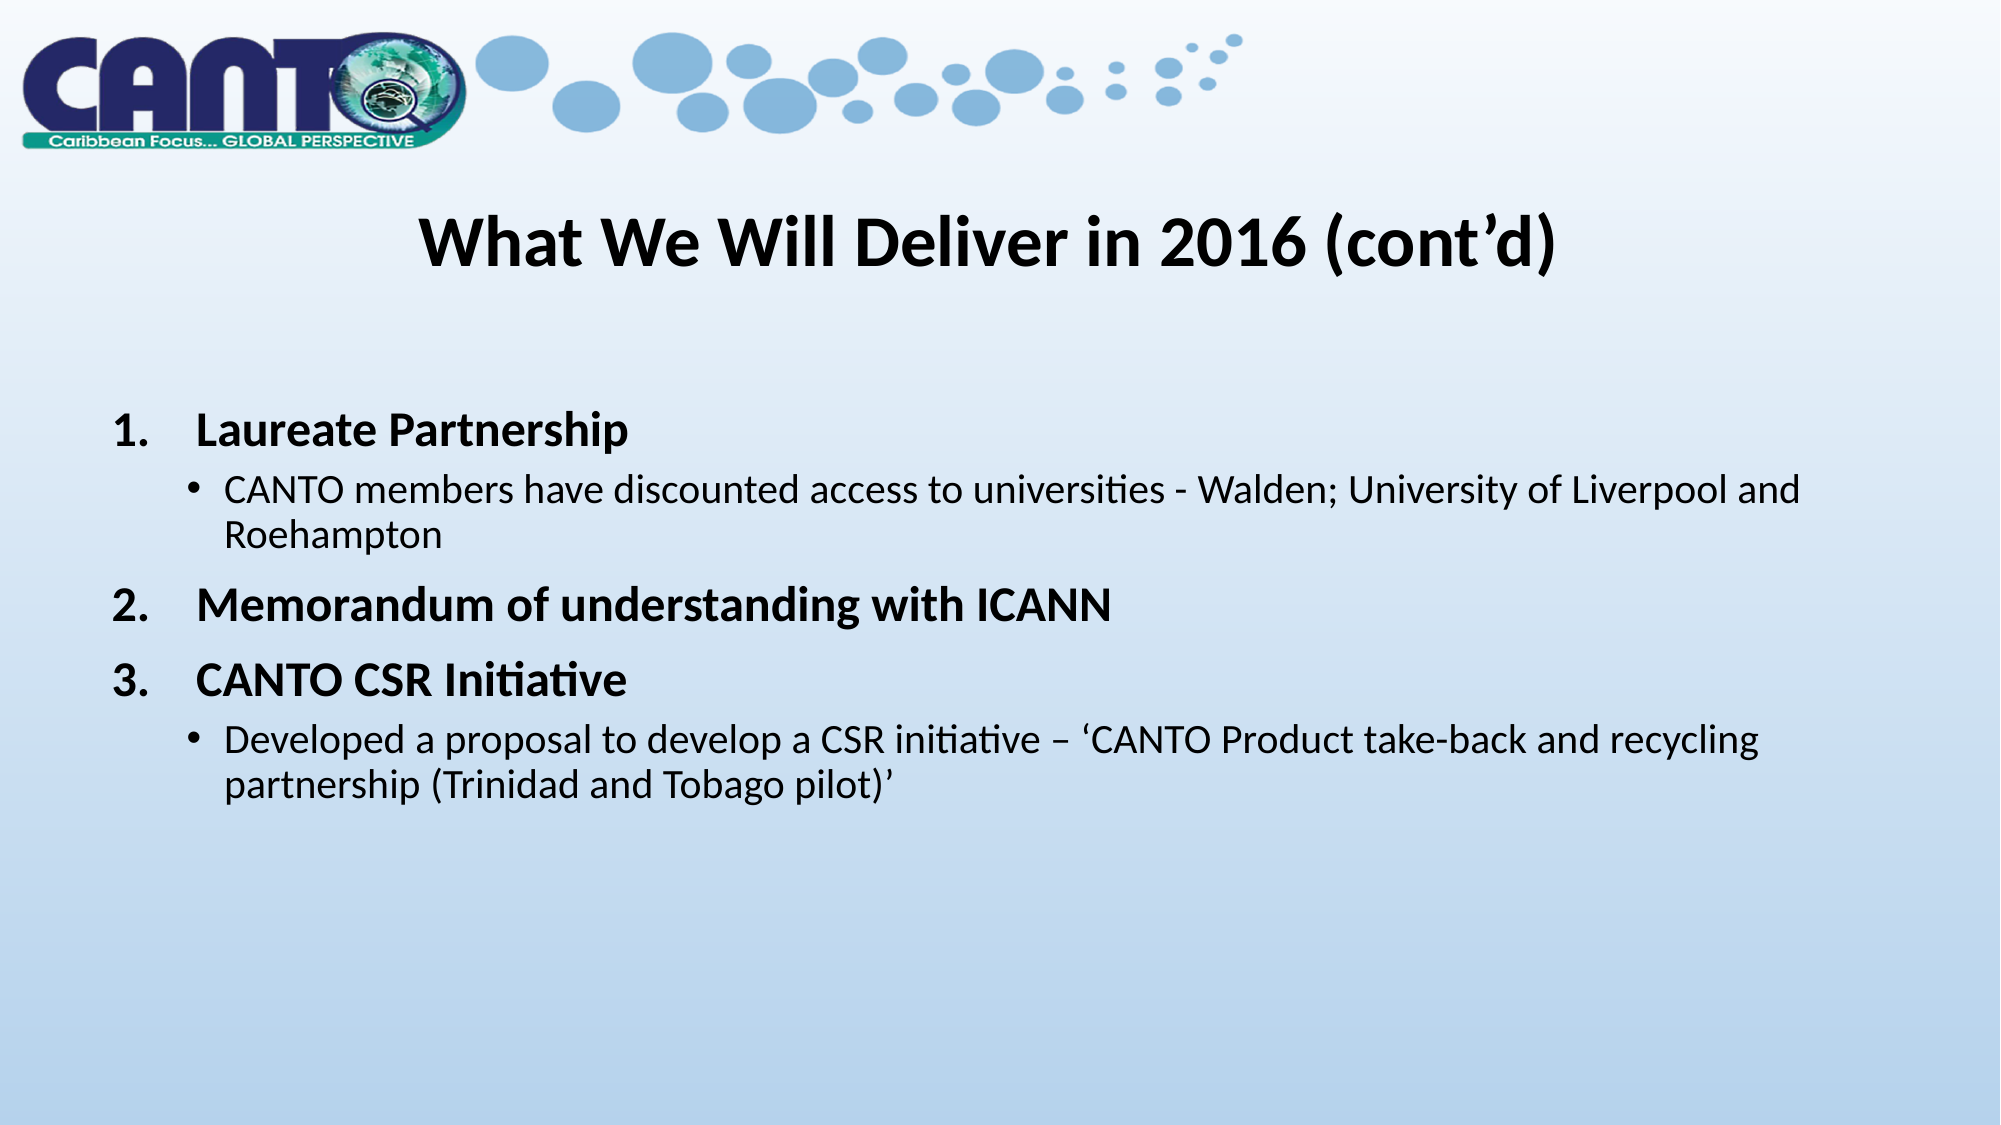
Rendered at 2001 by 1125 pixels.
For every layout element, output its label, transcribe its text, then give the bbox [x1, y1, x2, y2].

list What We Will Deliver in 2016 (cont’d) Laureate Partnership CANTO members have discounted access to universities - Walden; University of Liverpool and Roehampton Memorandum of understanding with ICANN CANTO CSR Initiative Developed a proposal to develop a CSR initiative – ‘CANTO Product take-back and recycling partnership (Trinidad and Tobago pilot)’ [96, 196, 1880, 1050]
picture [0, 19, 1259, 158]
